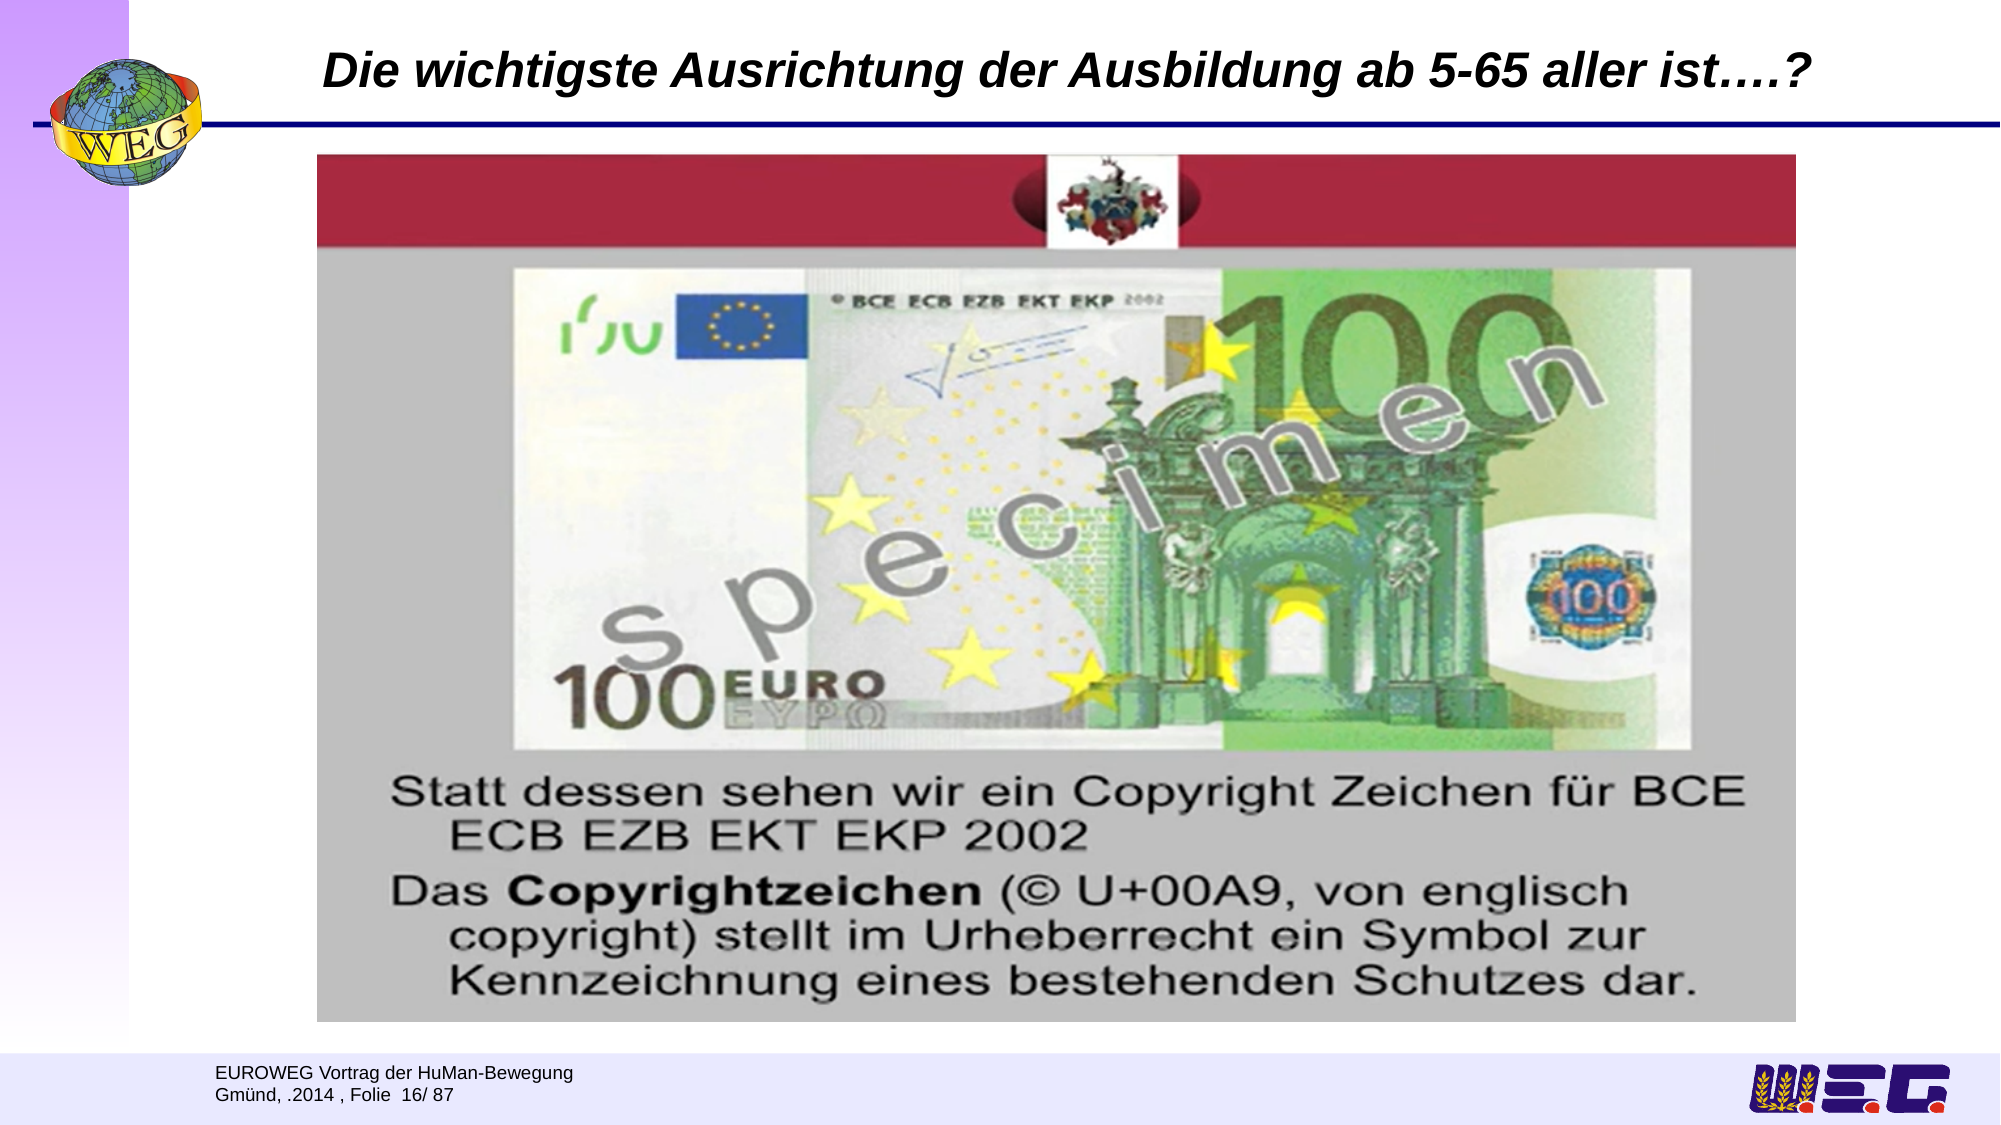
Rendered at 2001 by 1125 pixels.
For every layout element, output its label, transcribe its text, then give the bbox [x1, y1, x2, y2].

picture [49, 59, 202, 186]
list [317, 152, 1796, 1022]
title Die wichtigste Ausrichtung der Ausbildung ab 5-65 aller ist….? [199, 12, 1951, 123]
slide_number EUROWEG Vortrag der HuMan-Bewegung Gmünd, .2014 , Folie 16/ 87 [199, 1060, 765, 1111]
picture [1749, 1064, 1950, 1113]
